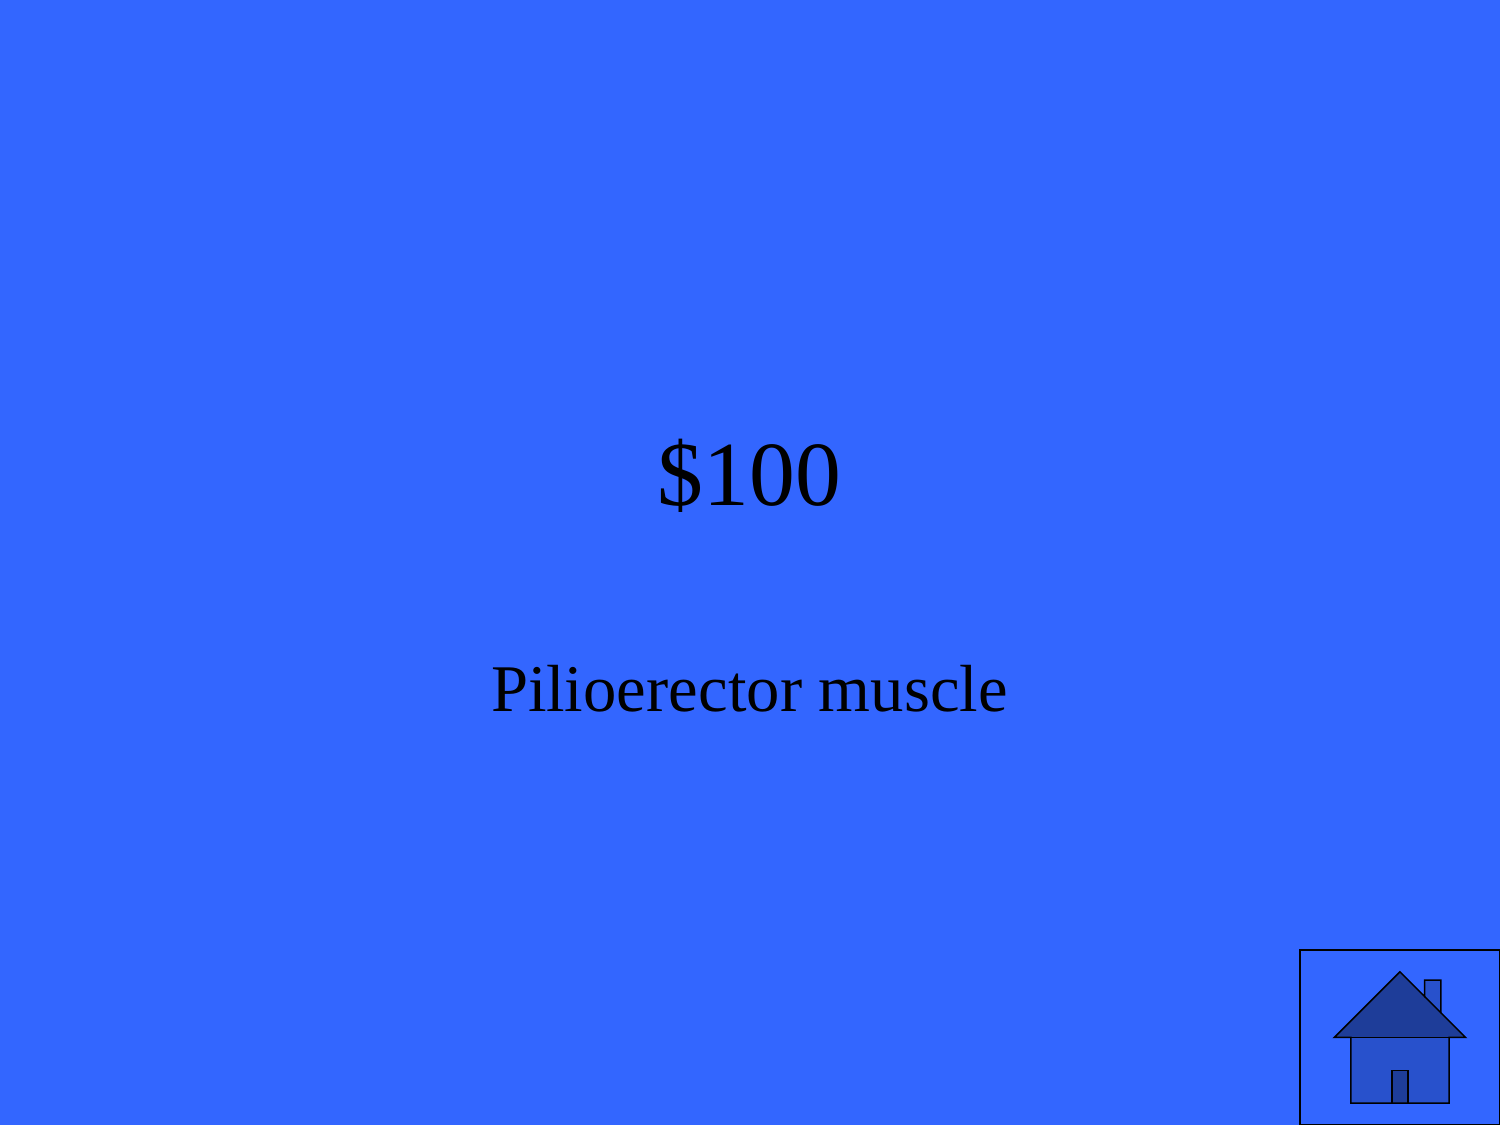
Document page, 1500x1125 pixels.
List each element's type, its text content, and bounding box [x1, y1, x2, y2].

title $100 [112, 374, 1388, 563]
subtitle Pilioerector muscle [224, 637, 1276, 926]
text_box [1299, 950, 1500, 1125]
